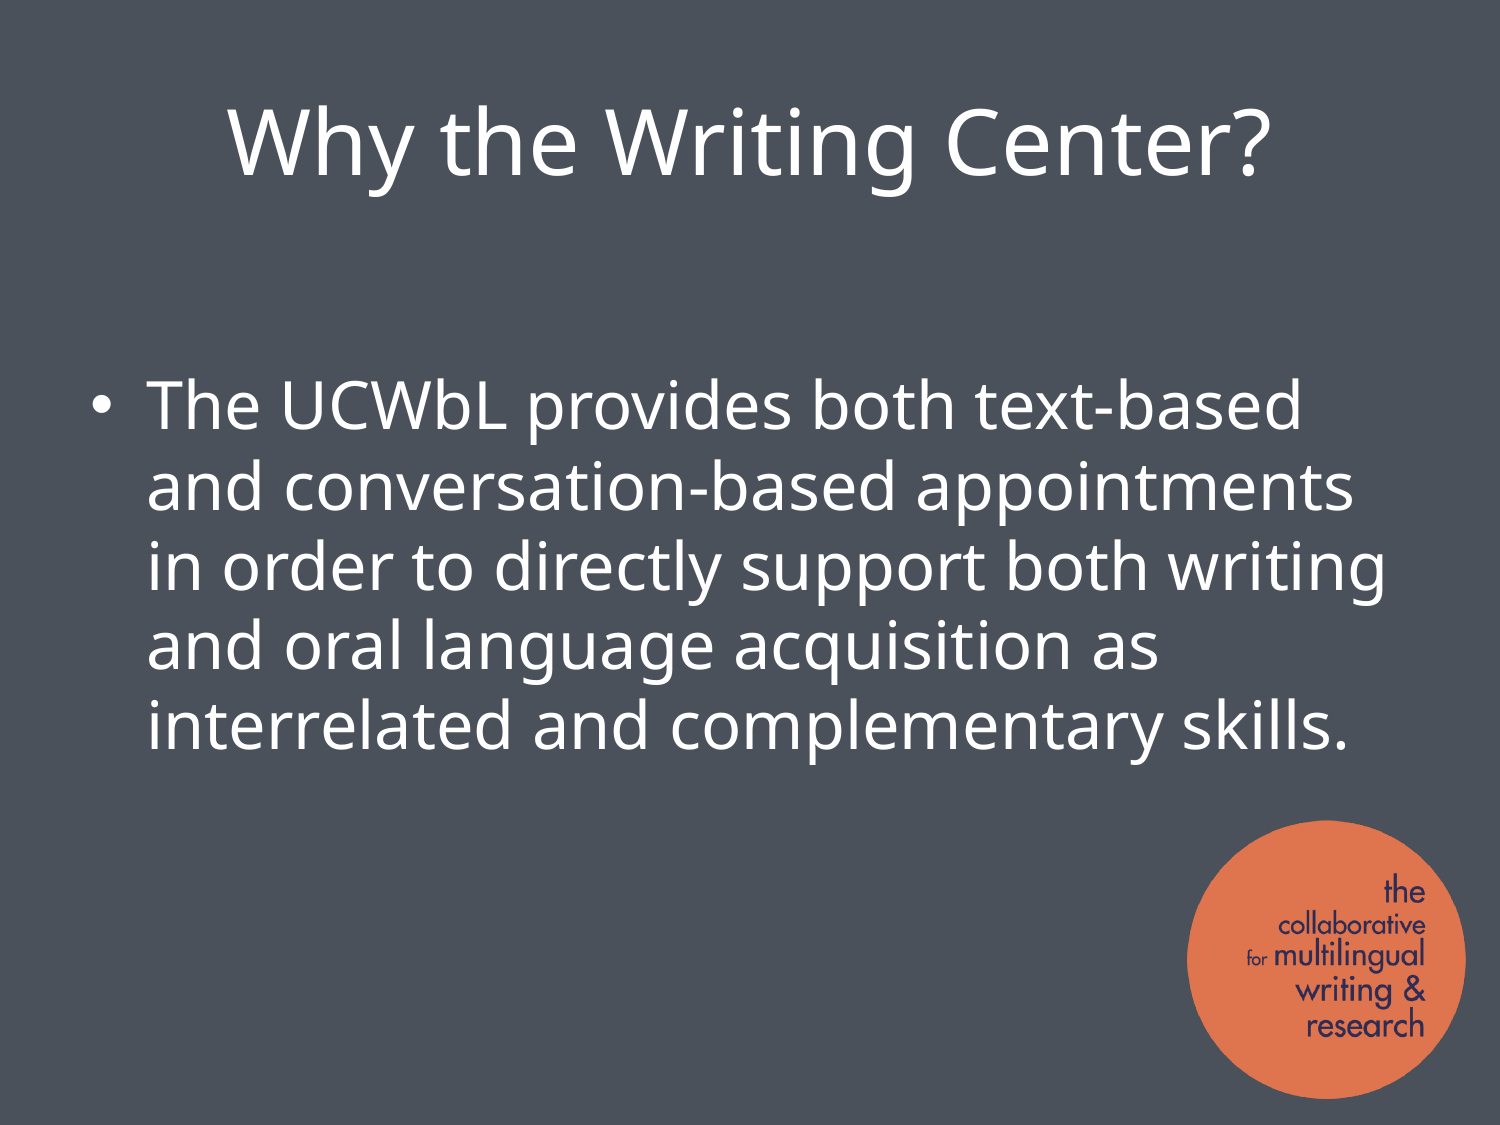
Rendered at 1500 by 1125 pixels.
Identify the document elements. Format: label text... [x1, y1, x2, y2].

title Why the Writing Center? [75, 45, 1425, 233]
list The UCWbL provides both text-based and conversation-based appointments in order to directly support both writing and oral language acquisition as interrelated and complementary skills. [75, 262, 1425, 938]
picture [1187, 820, 1467, 1100]
